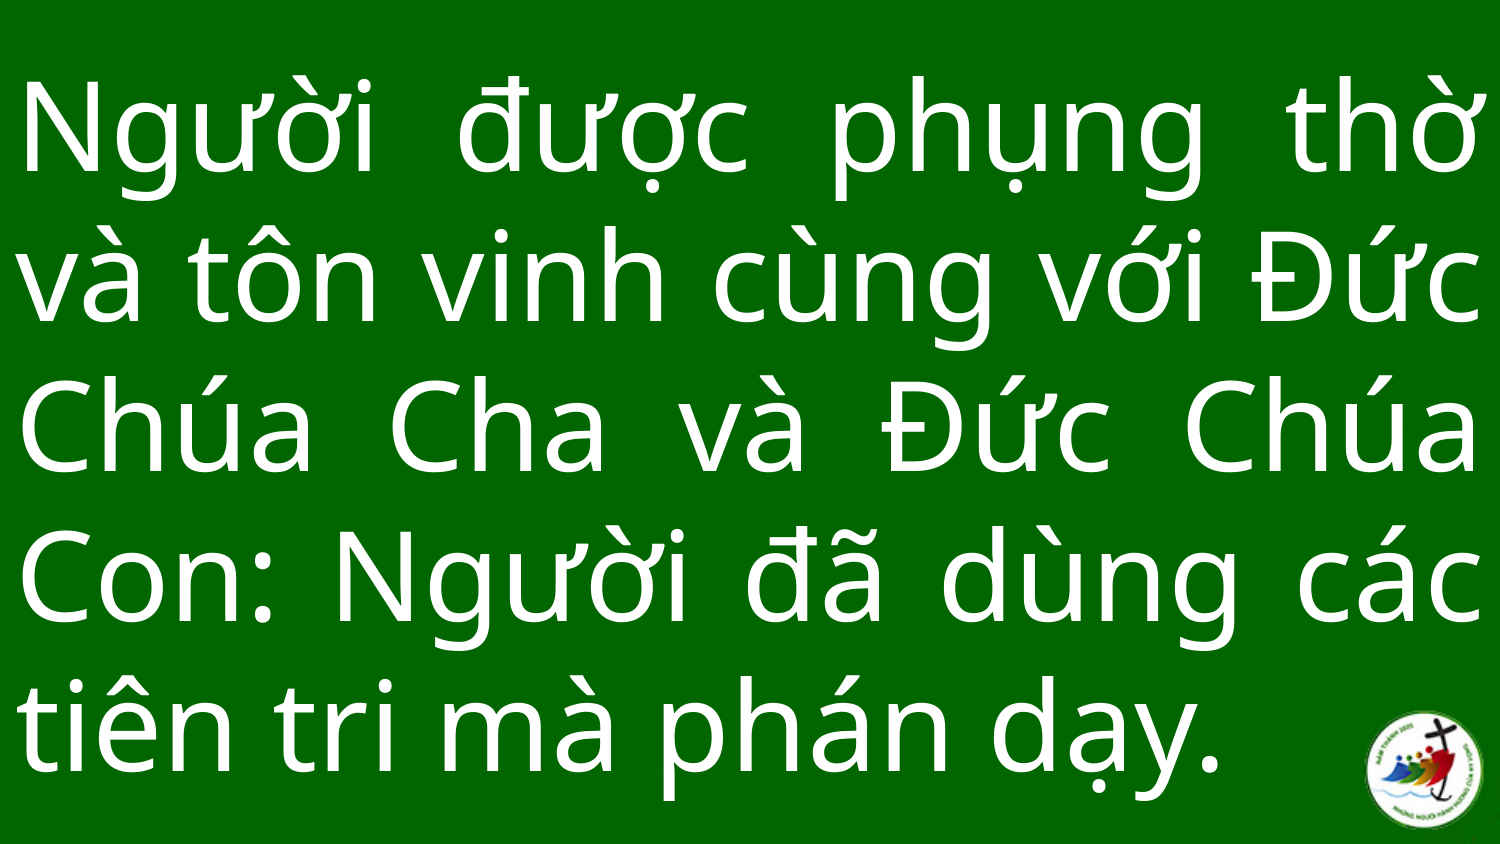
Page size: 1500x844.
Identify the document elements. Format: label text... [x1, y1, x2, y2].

title Người được phụng thờ và tôn vinh cùng với Đức Chúa Cha và Đức Chúa Con: Người đã dùng các tiên tri mà phán dạy. [0, 0, 1500, 844]
